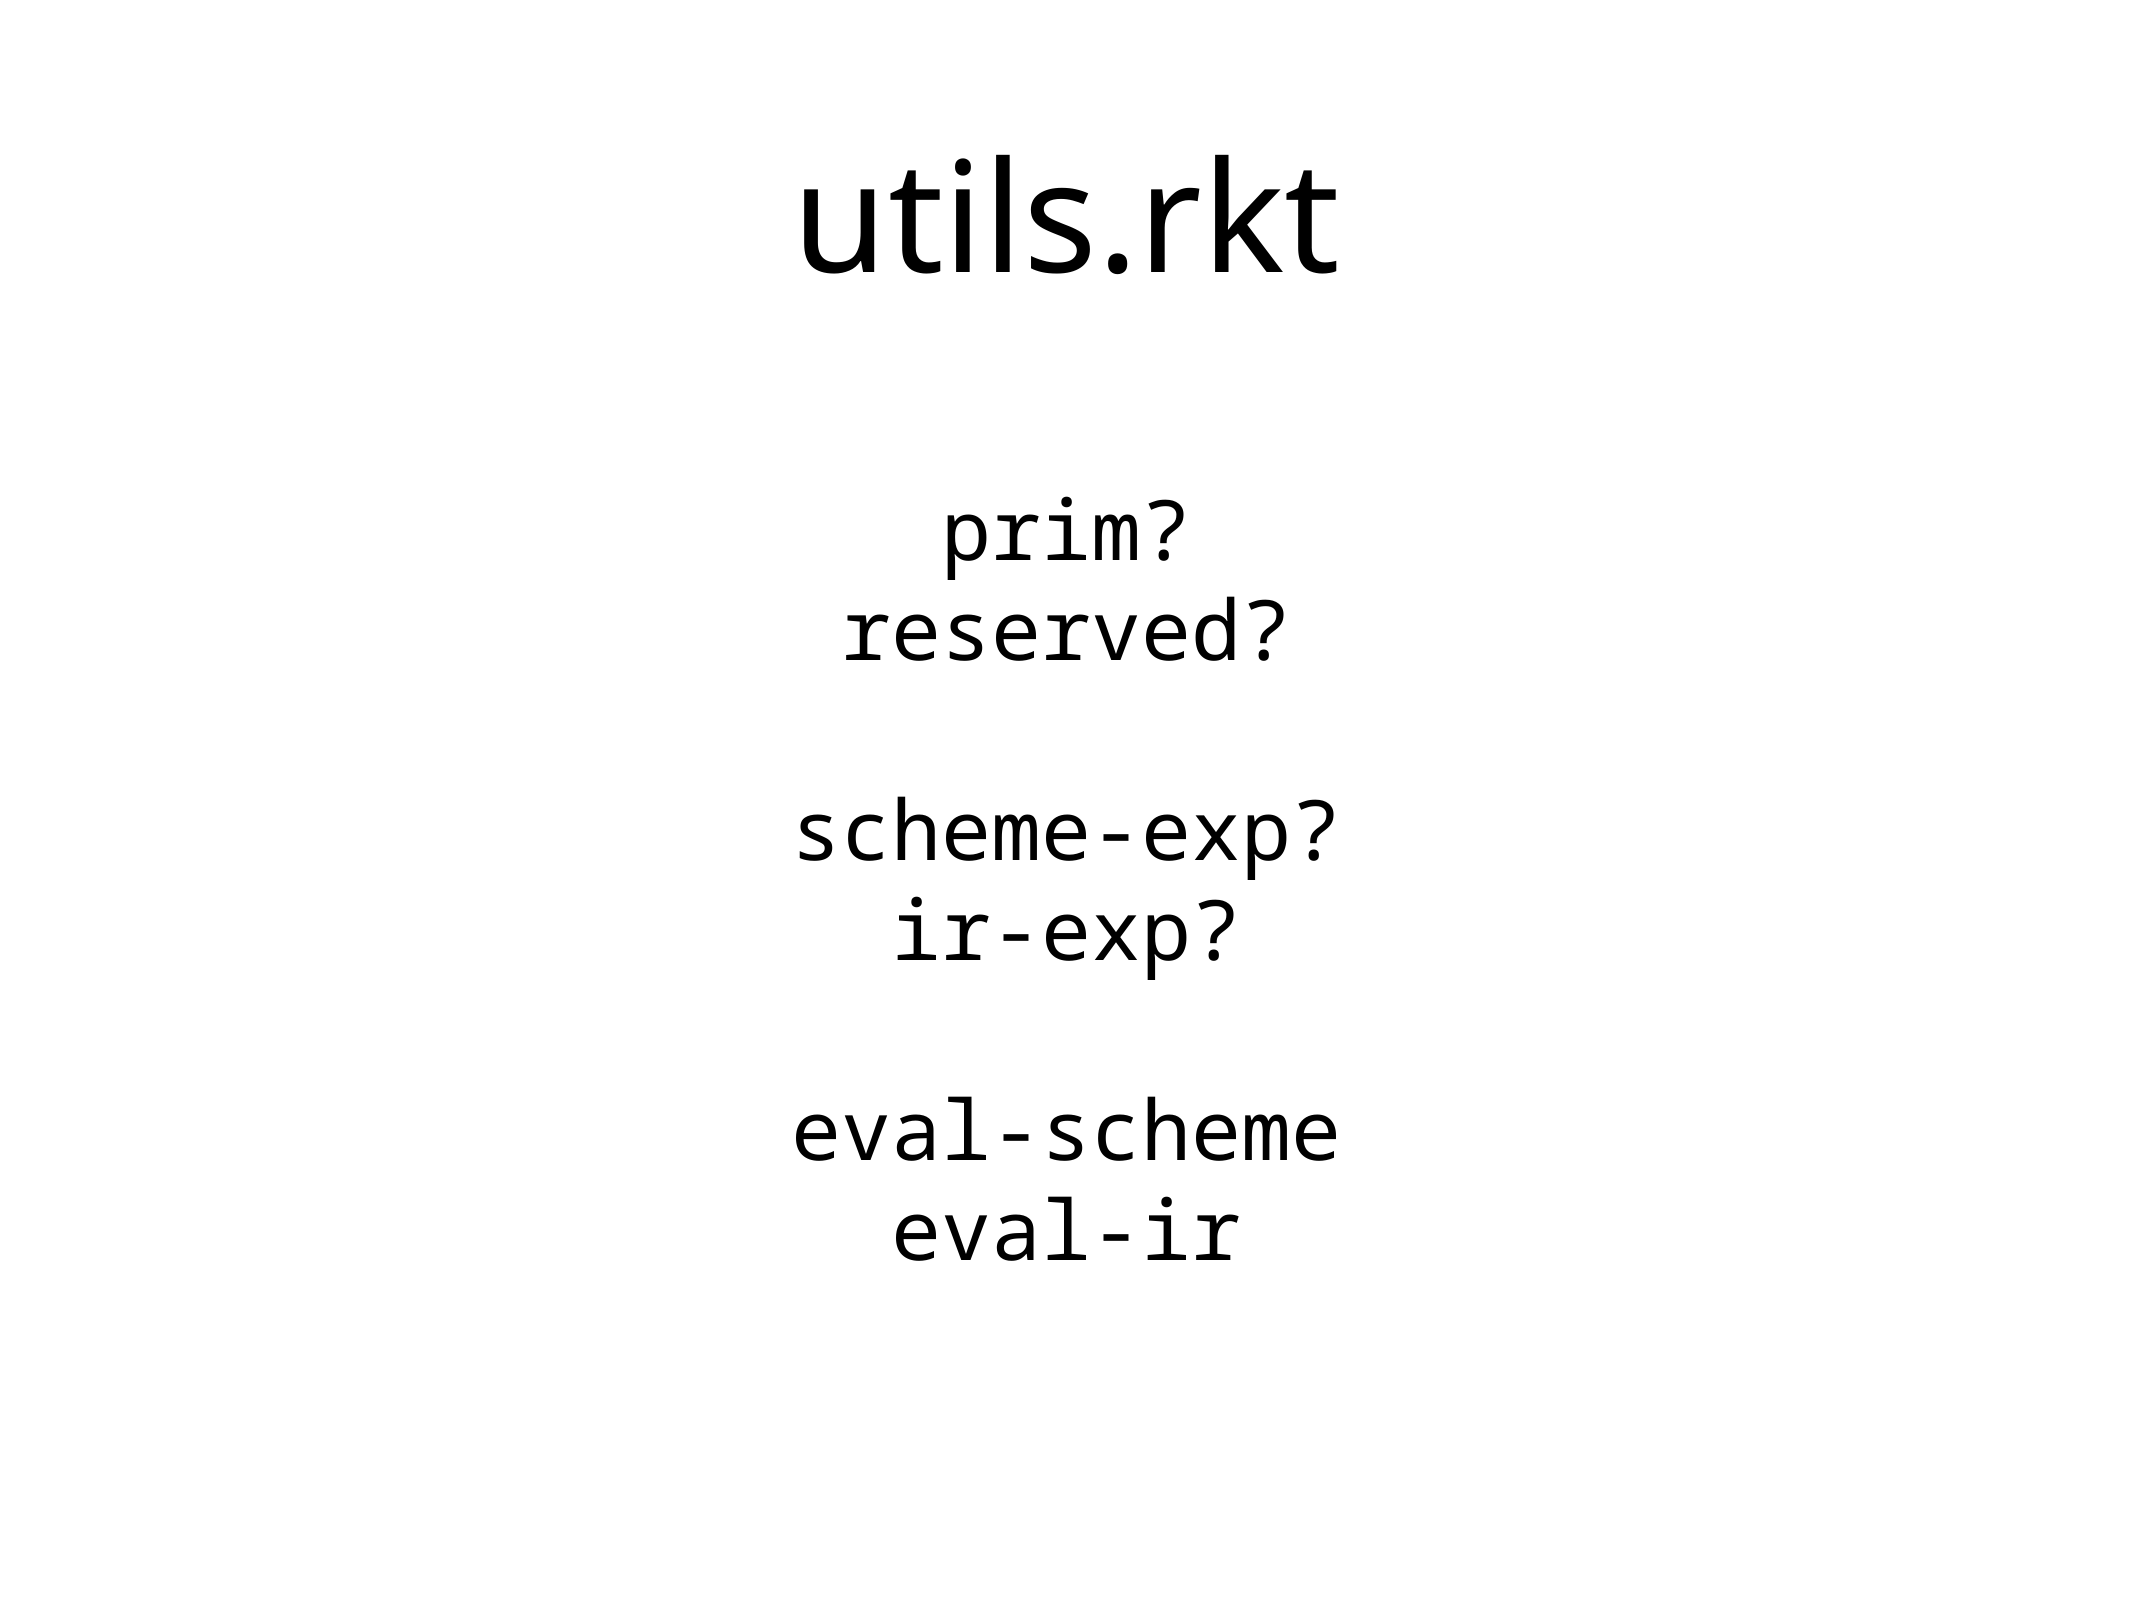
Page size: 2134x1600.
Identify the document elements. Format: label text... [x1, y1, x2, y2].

text_box utils.rkt [784, 110, 1349, 312]
text_box prim? reserved? scheme-exp? ir-exp? eval-scheme eval-ir [783, 468, 1351, 1286]
